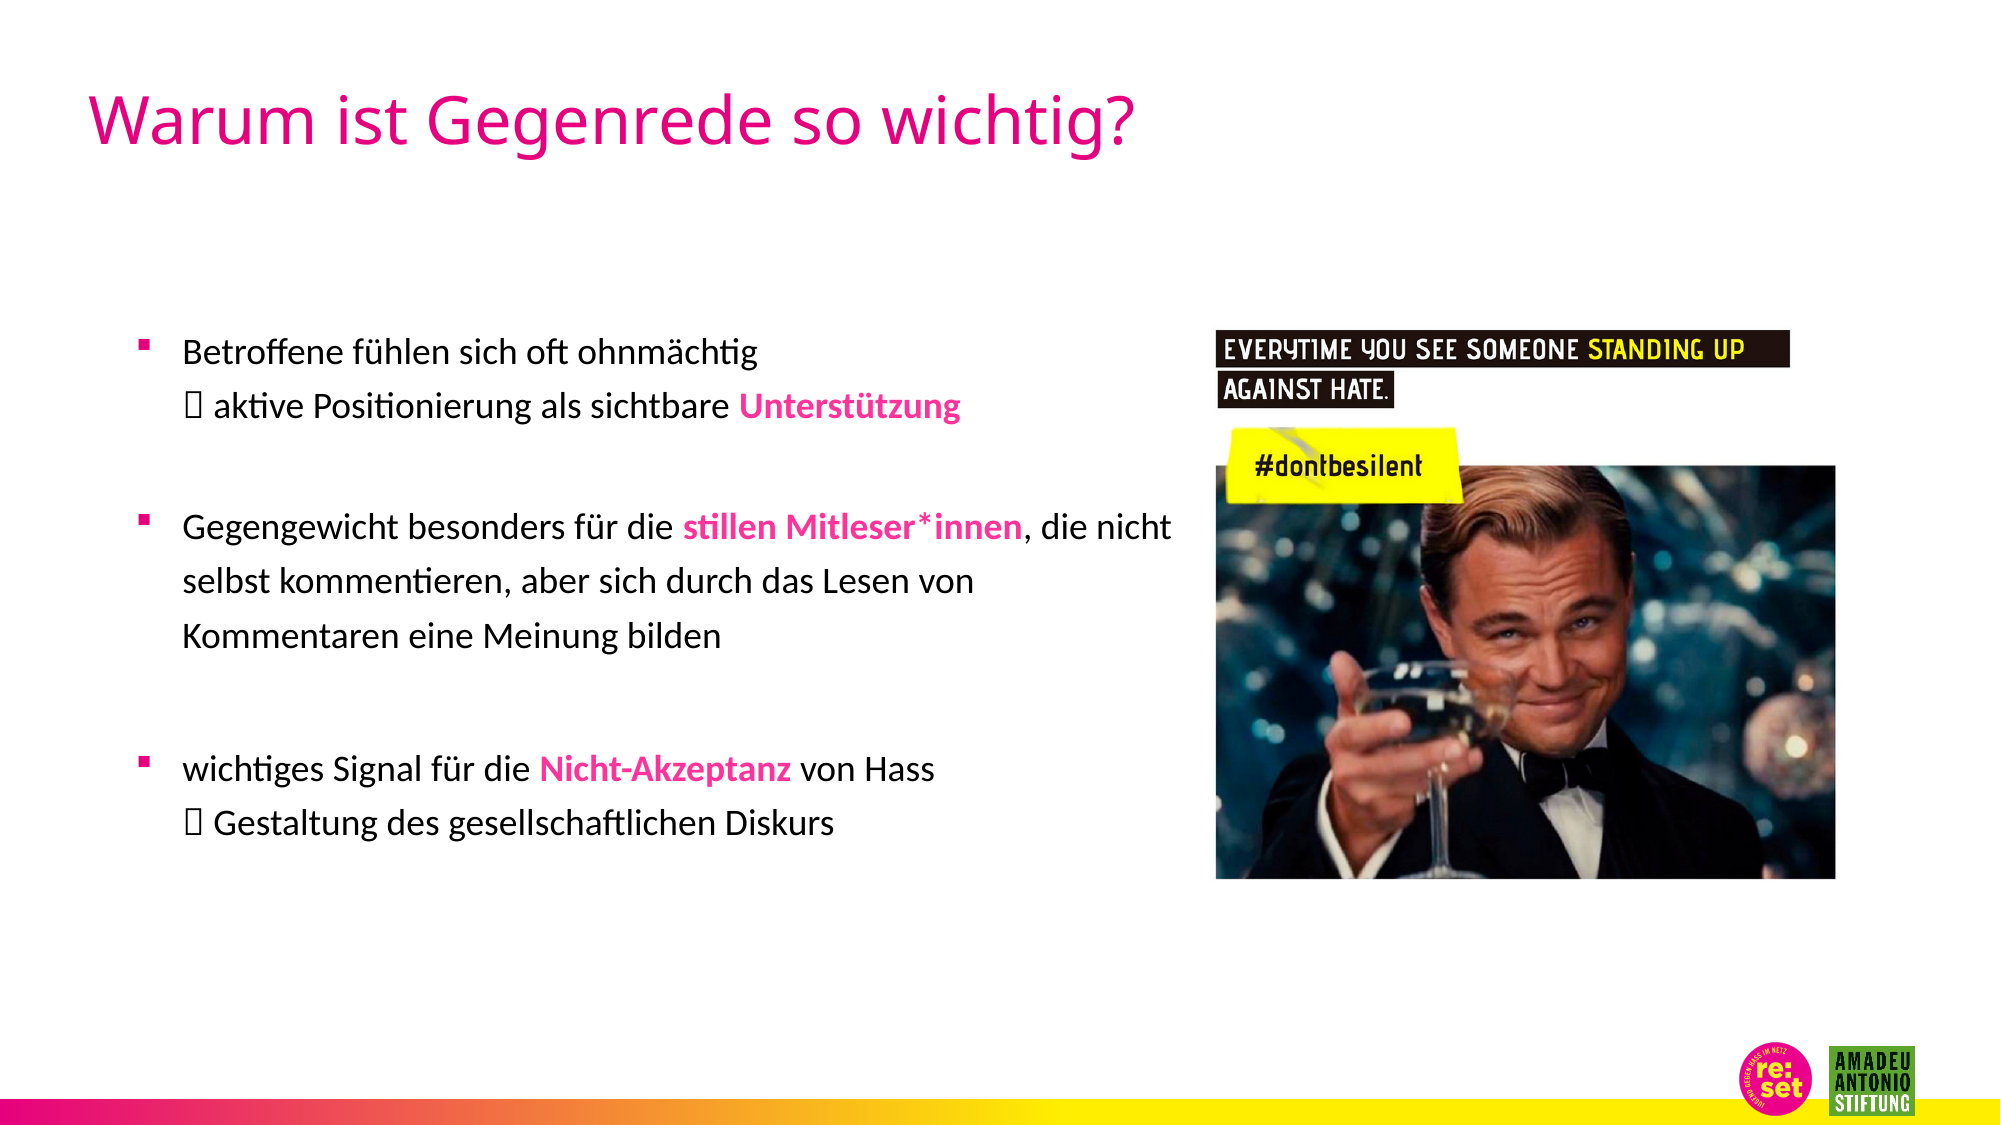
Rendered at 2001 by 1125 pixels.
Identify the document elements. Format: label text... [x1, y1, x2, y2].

text_box Warum ist Gegenrede so wichtig? [74, 70, 1915, 166]
picture [1739, 1042, 1812, 1116]
picture [1829, 1046, 1915, 1116]
text_box Betroffene fühlen sich oft ohnmächtig  aktive Positionierung als sichtbare Unterstützung Gegengewicht besonders für die stillen Mitleser*innen, die nicht selbst kommentieren, aber sich durch das Lesen von Kommentaren eine Meinung bilden wichtiges Signal für die Nicht-Akzeptanz von Hass  Gestaltung des gesellschaftlichen Diskurs [120, 310, 1202, 972]
picture [1201, 310, 1850, 895]
text_box [0, 1099, 2000, 1125]
